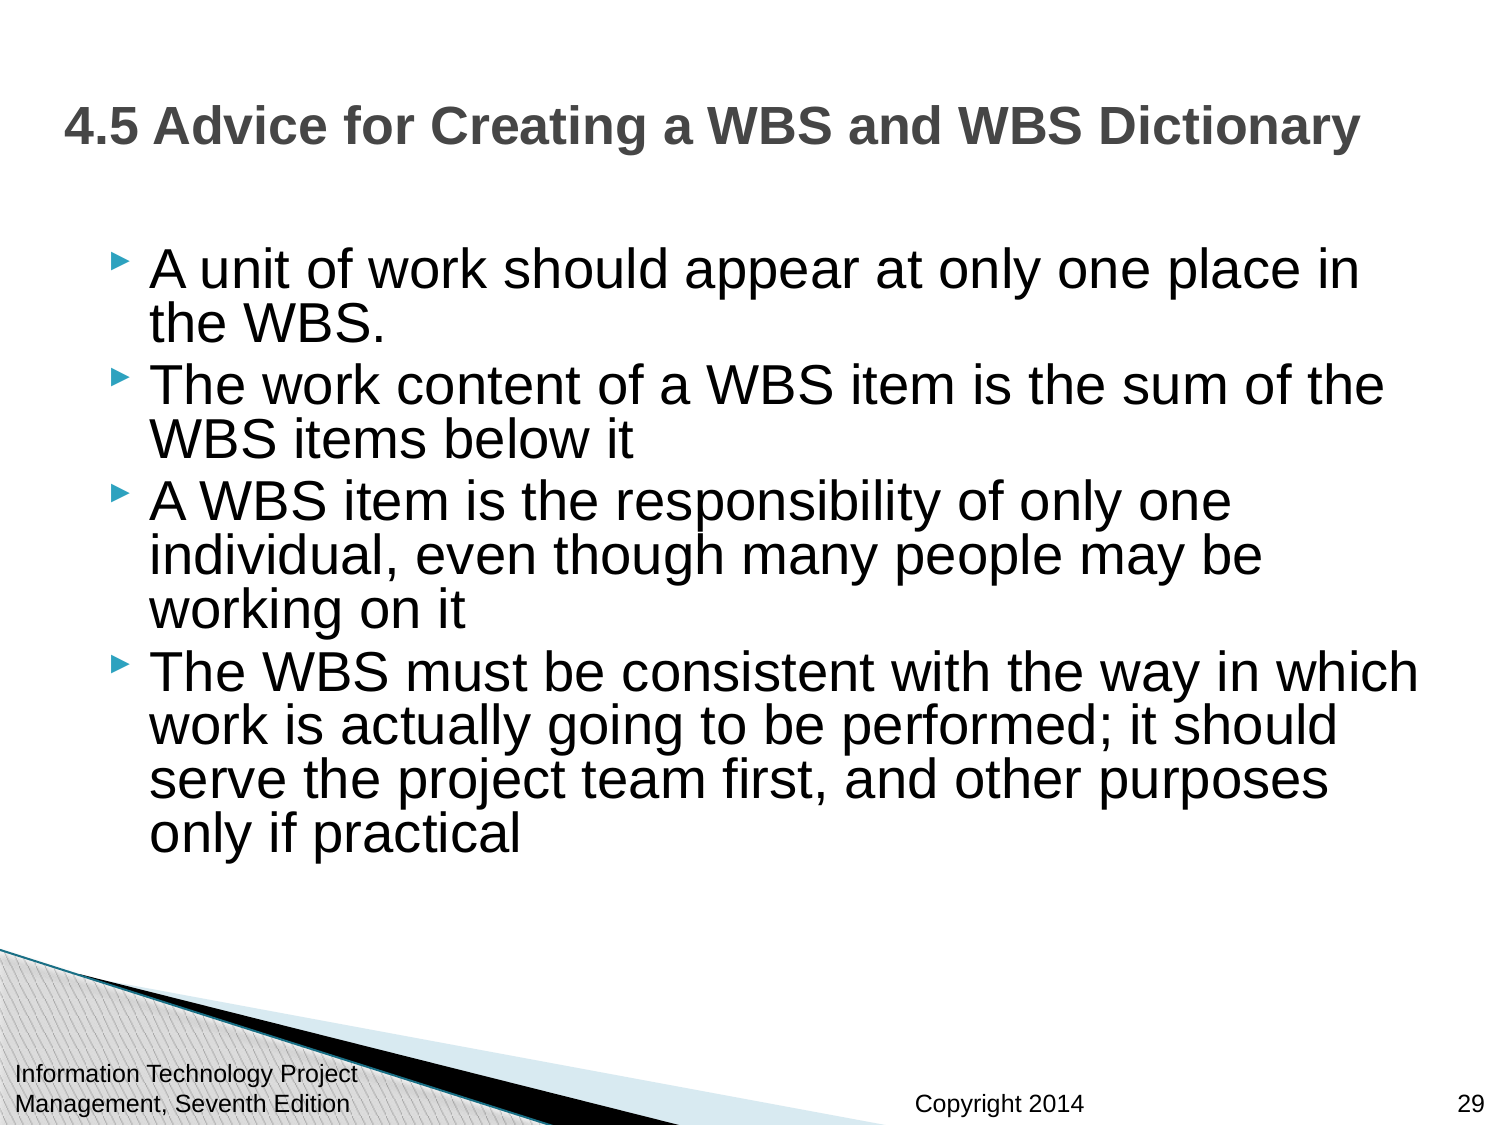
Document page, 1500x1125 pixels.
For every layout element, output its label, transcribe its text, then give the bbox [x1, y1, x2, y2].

list A unit of work should appear at only one place in the WBS. The work content of a WBS item is the sum of the WBS items below it A WBS item is the responsibility of only one individual, even though many people may be working on it The WBS must be consistent with the way in which work is actually going to be performed; it should serve the project team first, and other purposes only if practical [74, 237, 1463, 974]
title 4.5 Advice for Creating a WBS and WBS Dictionary [50, 75, 1500, 171]
footer Information Technology Project Management, Seventh Edition [0, 1065, 425, 1125]
slide_number 29 [1408, 1065, 1500, 1125]
